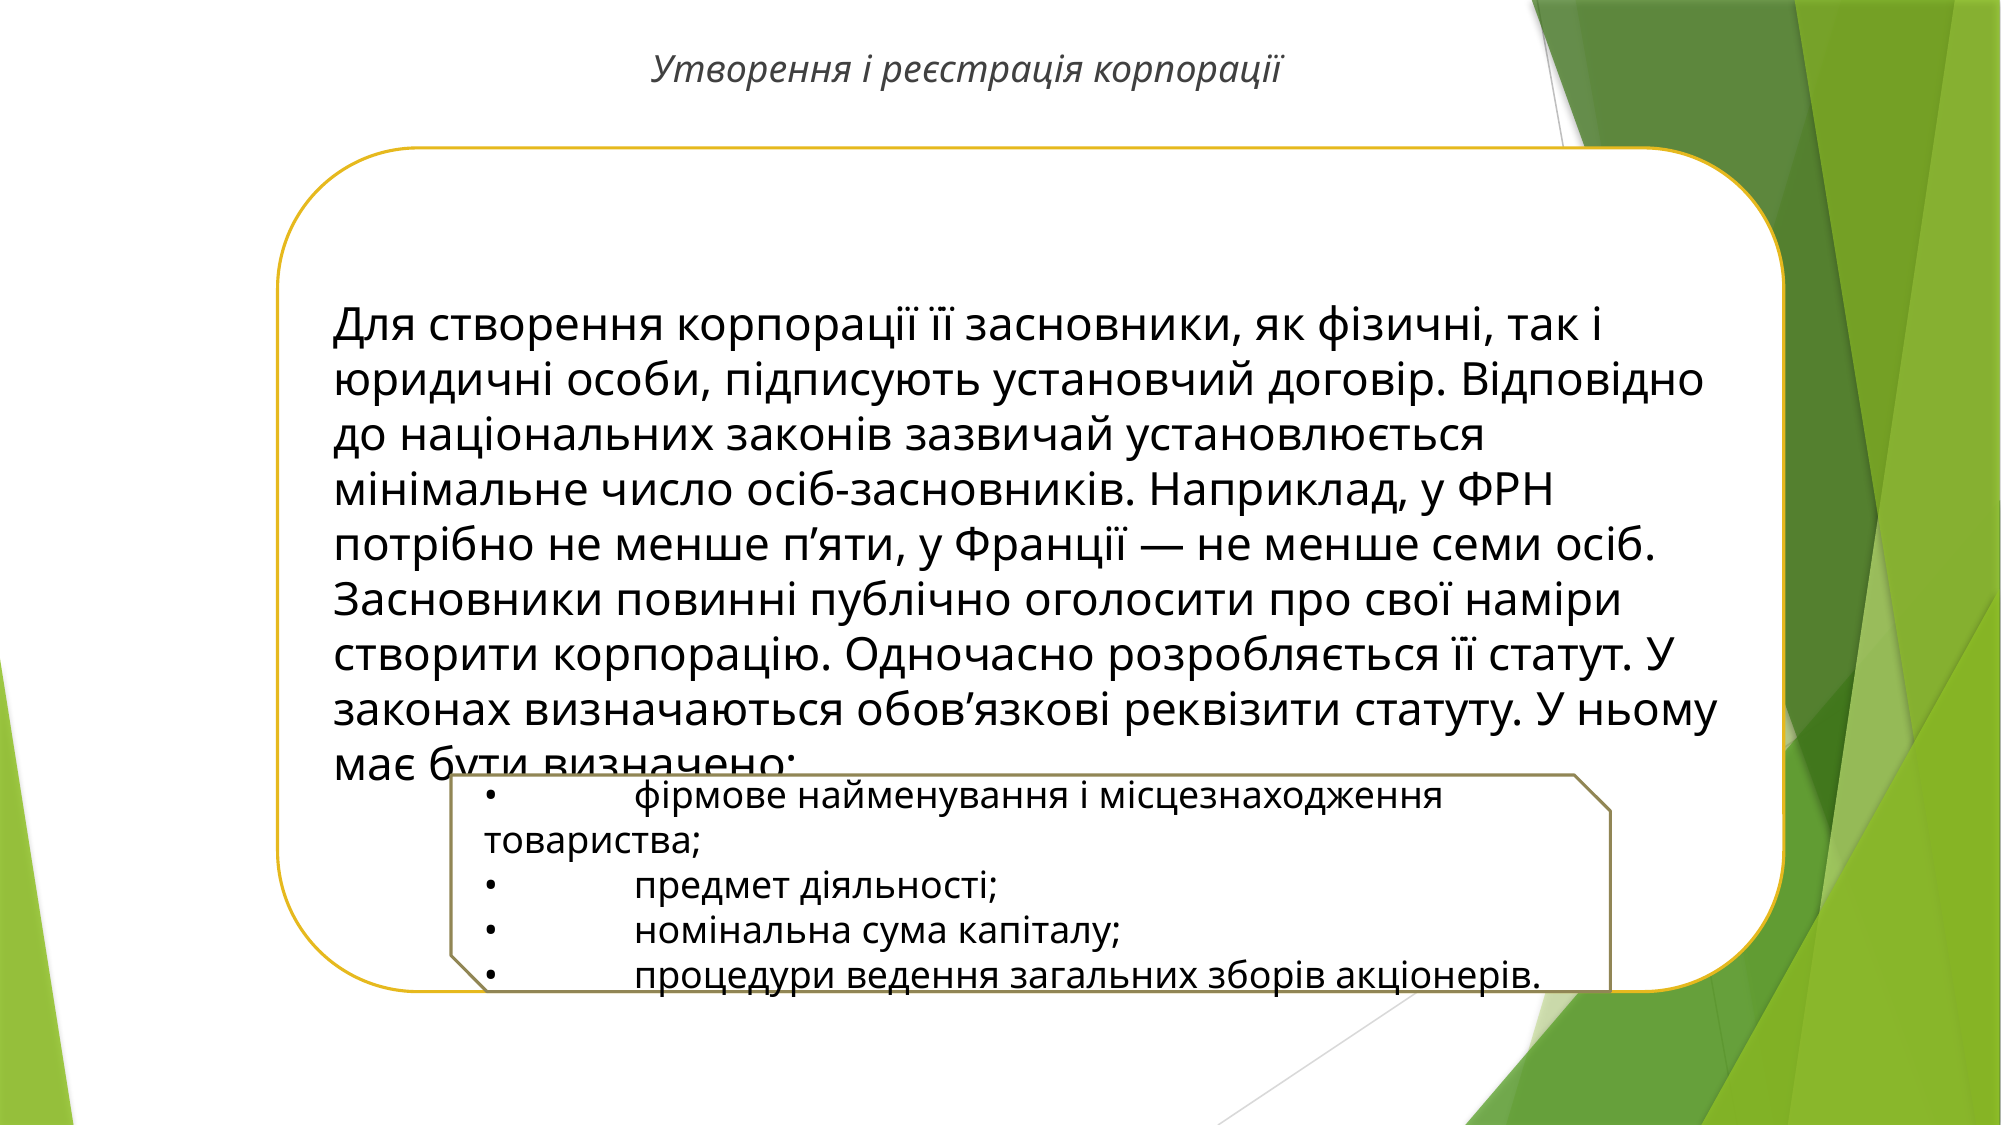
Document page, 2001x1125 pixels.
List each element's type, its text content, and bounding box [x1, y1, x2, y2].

text_box Для створення корпорації її засновники, як фізичні, так і юридичні особи, підписують установчий договір. Відповідно до національних законів зазвичай установлюється мінімальне число осіб-засновників. Наприклад, у ФРН потрібно не менше п’яти, у Франції — не менше семи осіб. Засновники повинні публічно оголосити про свої наміри створити корпорацію. Одночасно розробляється її статут. У законах визначаються обов’язкові реквізити статуту. У ньому має бути визначено: [275, 146, 1786, 994]
list Утворення і реєстрація корпорації [70, 37, 1863, 1014]
text_box • фірмове найменування і місцезнаходження товариства; • предмет діяльності; • номінальна сума капіталу; • процедури ведення загальних зборів акціонерів. [449, 773, 1612, 994]
